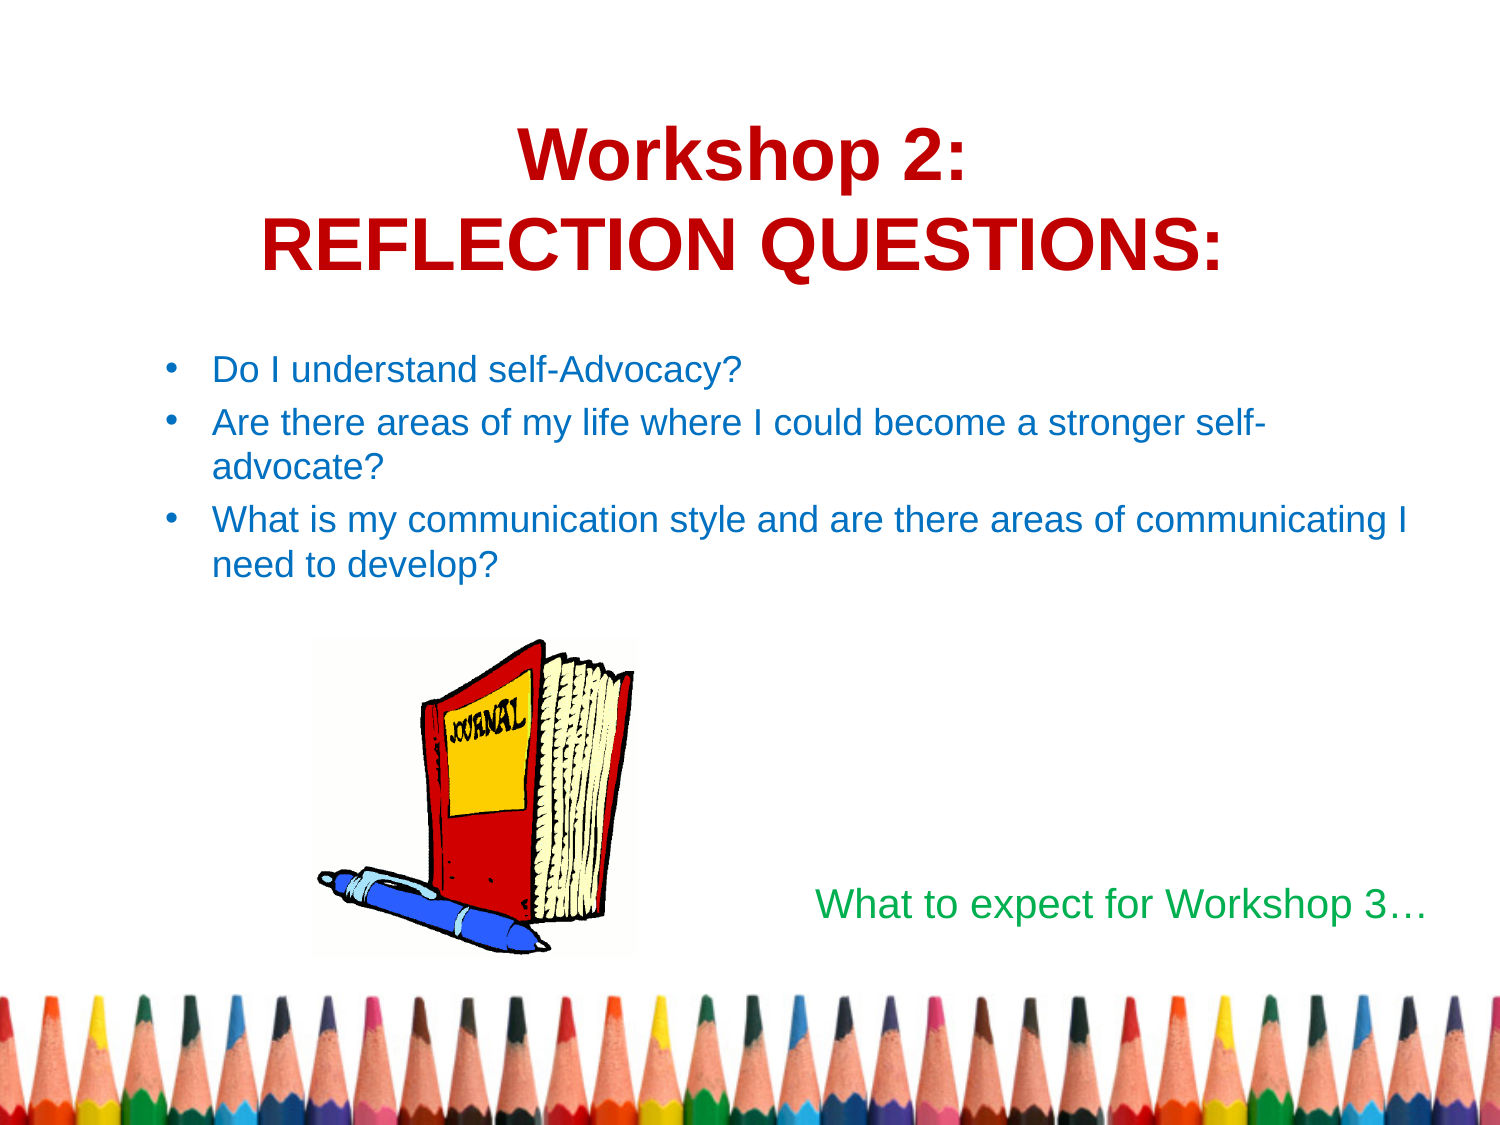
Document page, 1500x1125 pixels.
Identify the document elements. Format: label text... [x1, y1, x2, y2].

picture [0, 0, 1500, 1125]
text_box What to expect for Workshop 3… [800, 874, 1500, 1025]
list Do I understand self-Advocacy? Are there areas of my life where I could become a stronger self-advocate? What is my communication style and are there areas of communicating I need to develop? [150, 337, 1425, 650]
title Workshop 2: REFLECTION QUESTIONS: [125, 37, 1363, 293]
